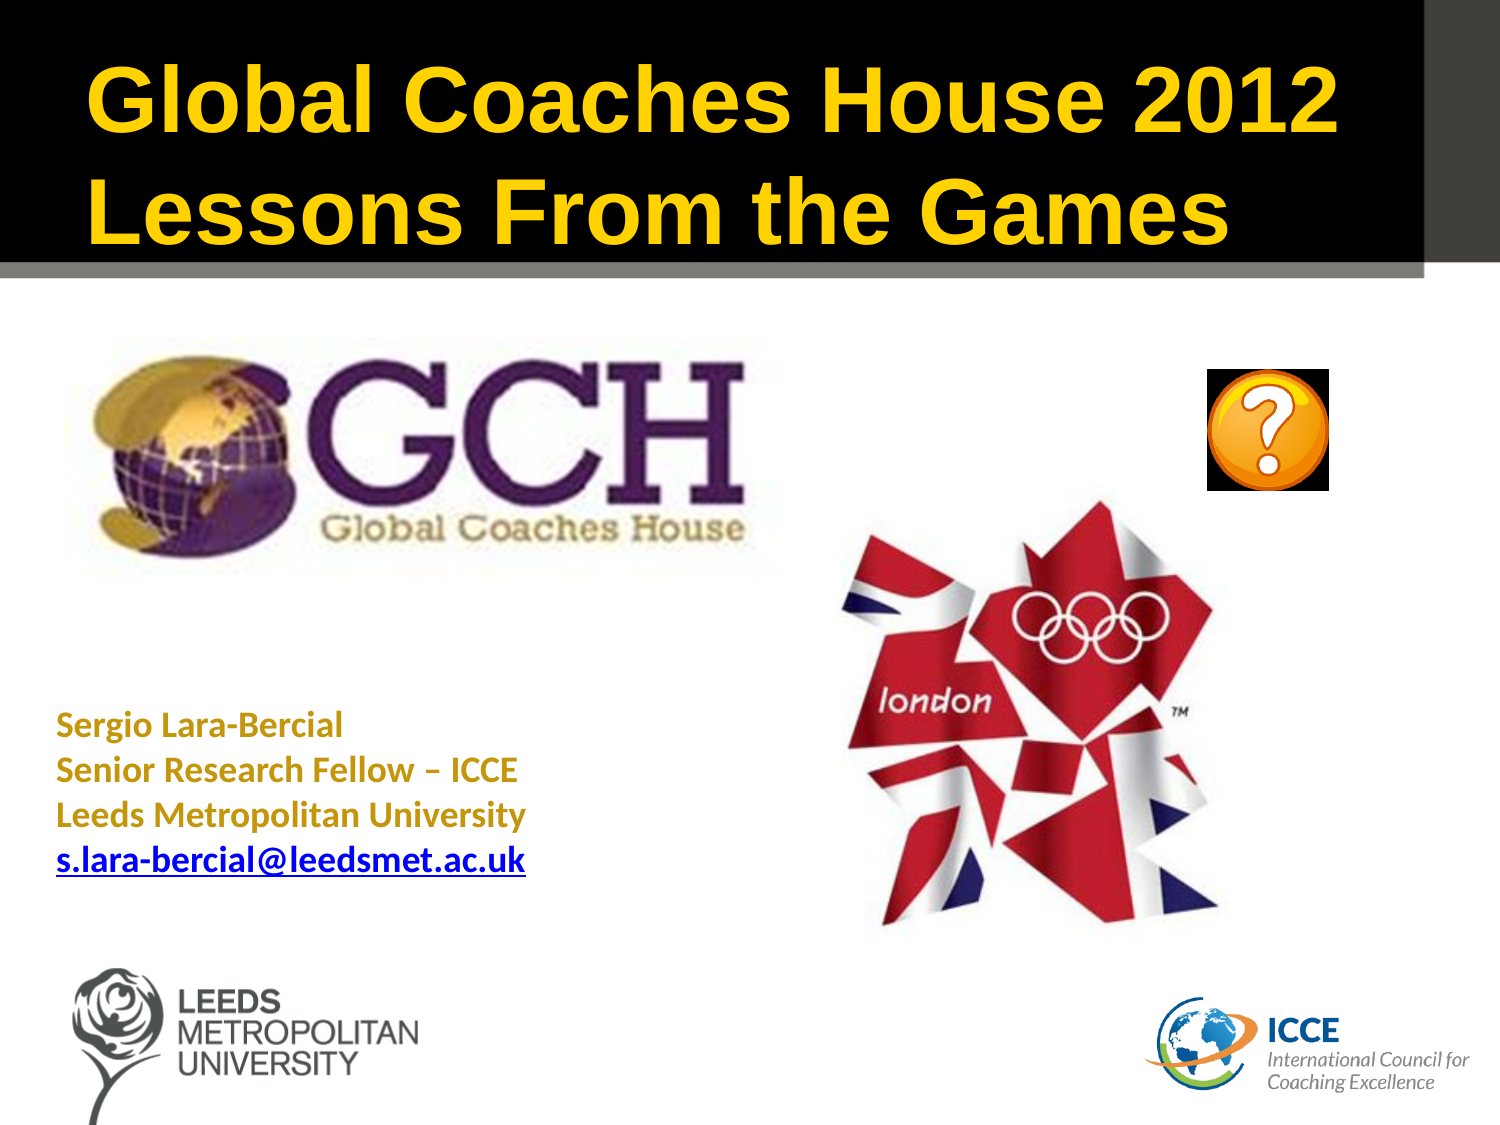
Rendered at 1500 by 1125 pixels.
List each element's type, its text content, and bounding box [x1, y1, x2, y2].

picture [0, 0, 1500, 1125]
text_box Sergio Lara-Bercial Senior Research Fellow – ICCE Leeds Metropolitan University s.lara-bercial@leedsmet.ac.uk [41, 692, 750, 933]
text_box Global Coaches House 2012 Lessons From the Games [70, 30, 1384, 271]
